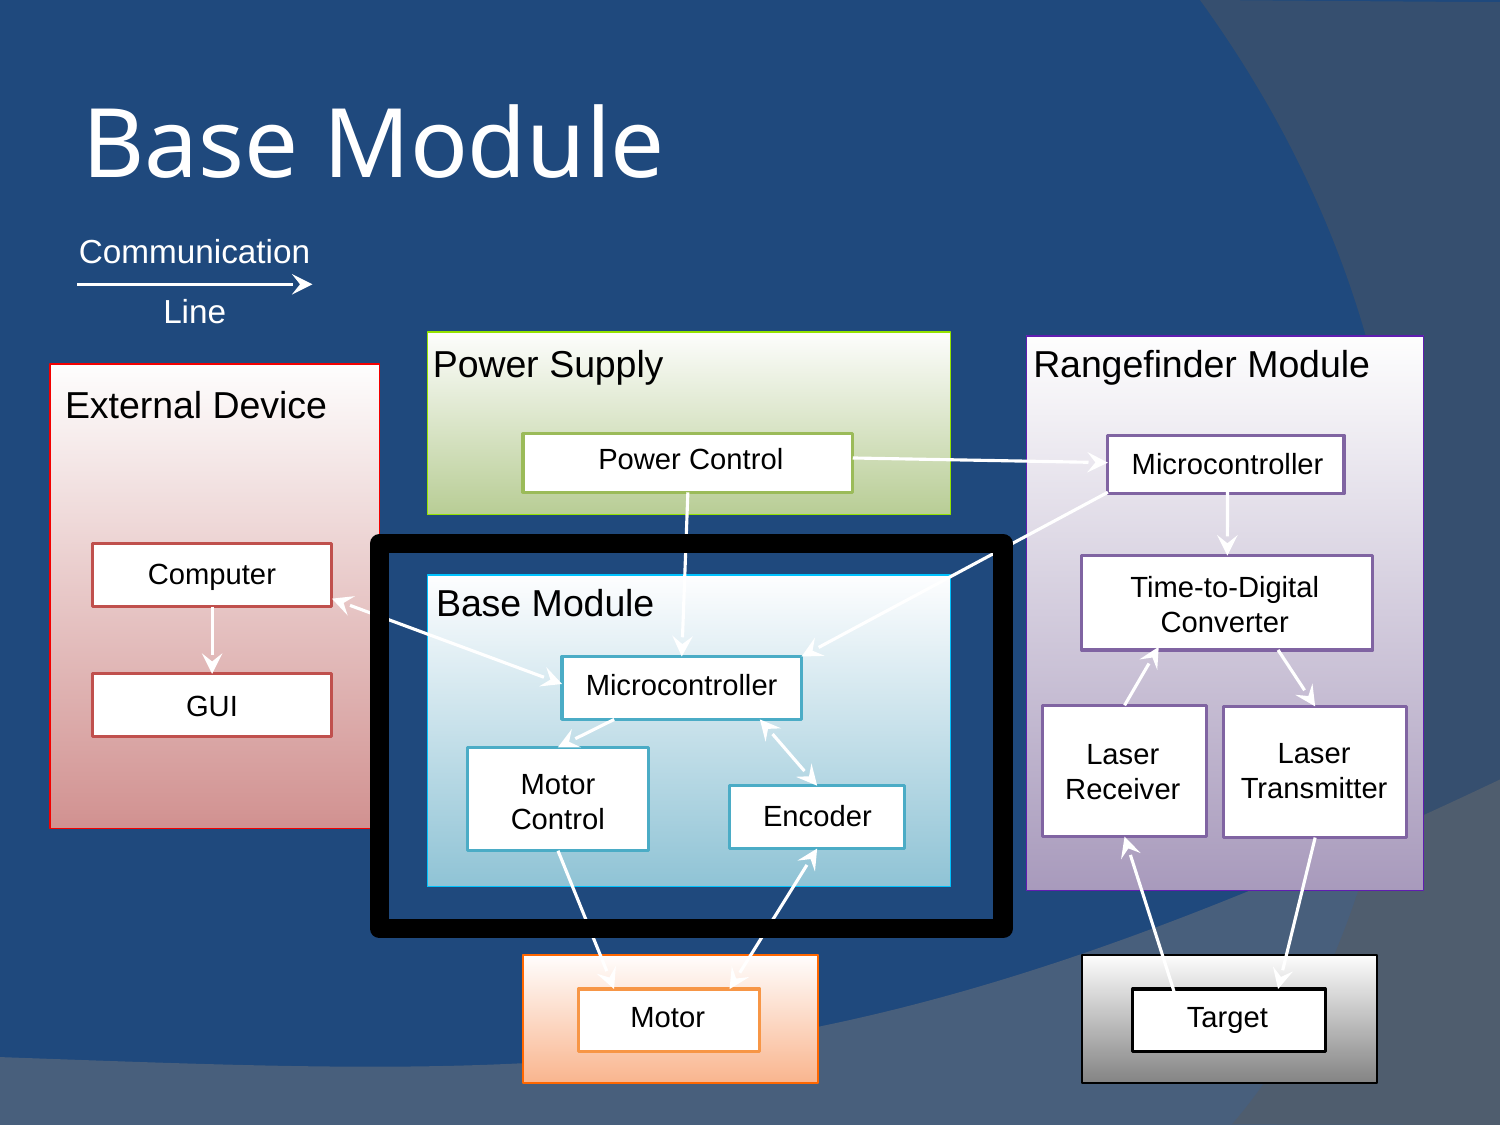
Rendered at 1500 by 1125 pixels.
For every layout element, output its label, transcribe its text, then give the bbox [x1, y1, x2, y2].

title Base Module [75, 45, 1300, 201]
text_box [49, 202, 1456, 1084]
